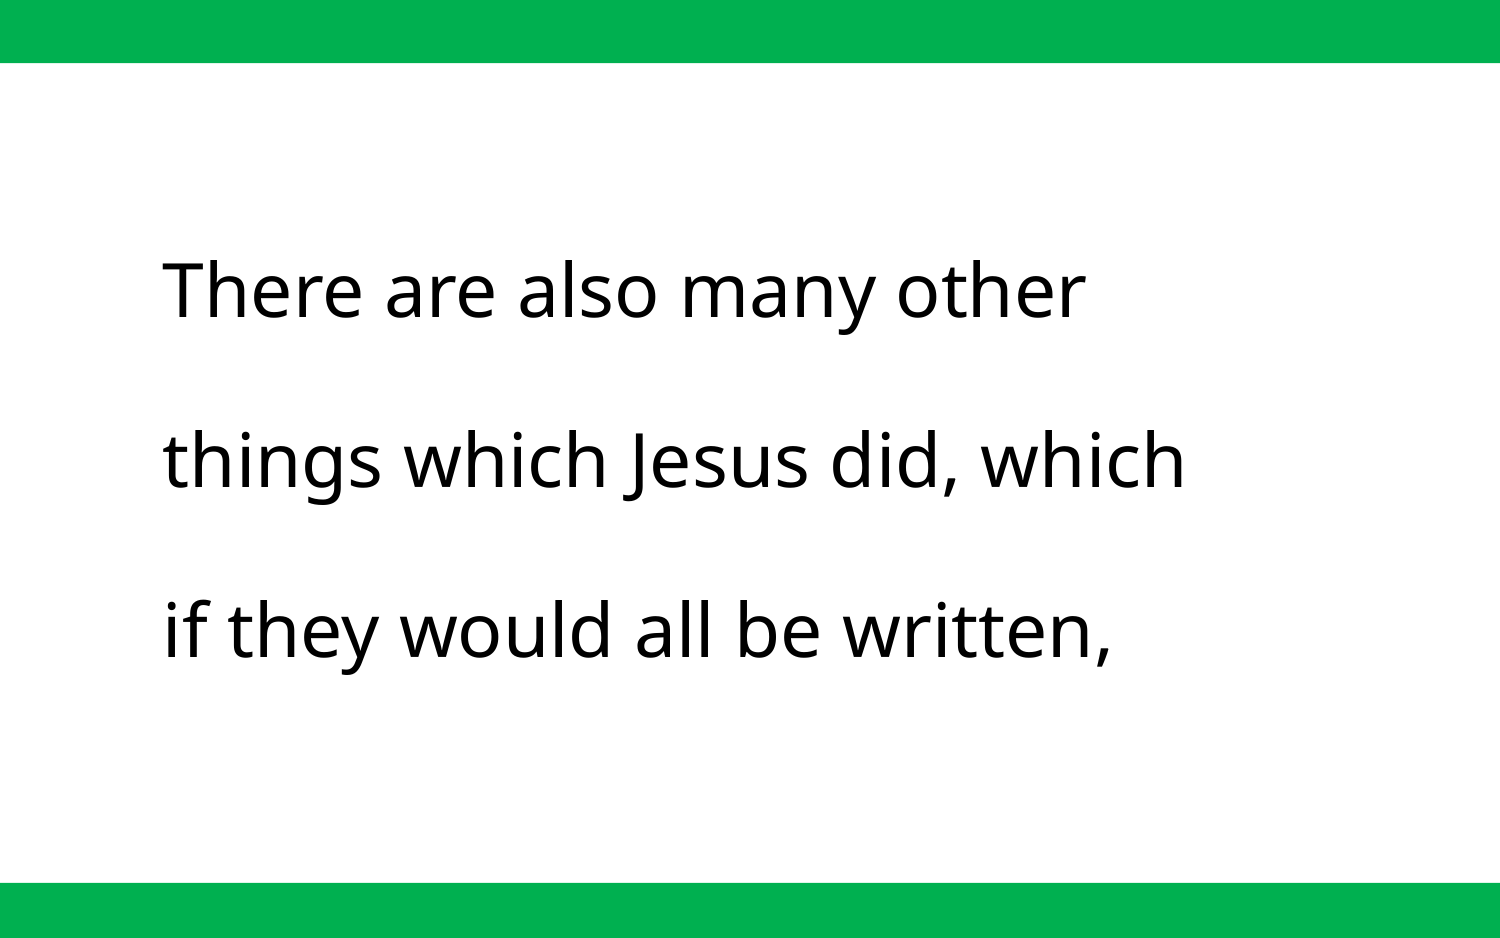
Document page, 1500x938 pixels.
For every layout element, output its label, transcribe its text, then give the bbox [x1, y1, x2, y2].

text_box [0, 882, 1500, 938]
text_box [0, 0, 1500, 64]
text_box There are also many other [148, 234, 1375, 340]
text_box things which Jesus did, which [148, 405, 1324, 510]
text_box if they would all be written, [148, 575, 1324, 681]
